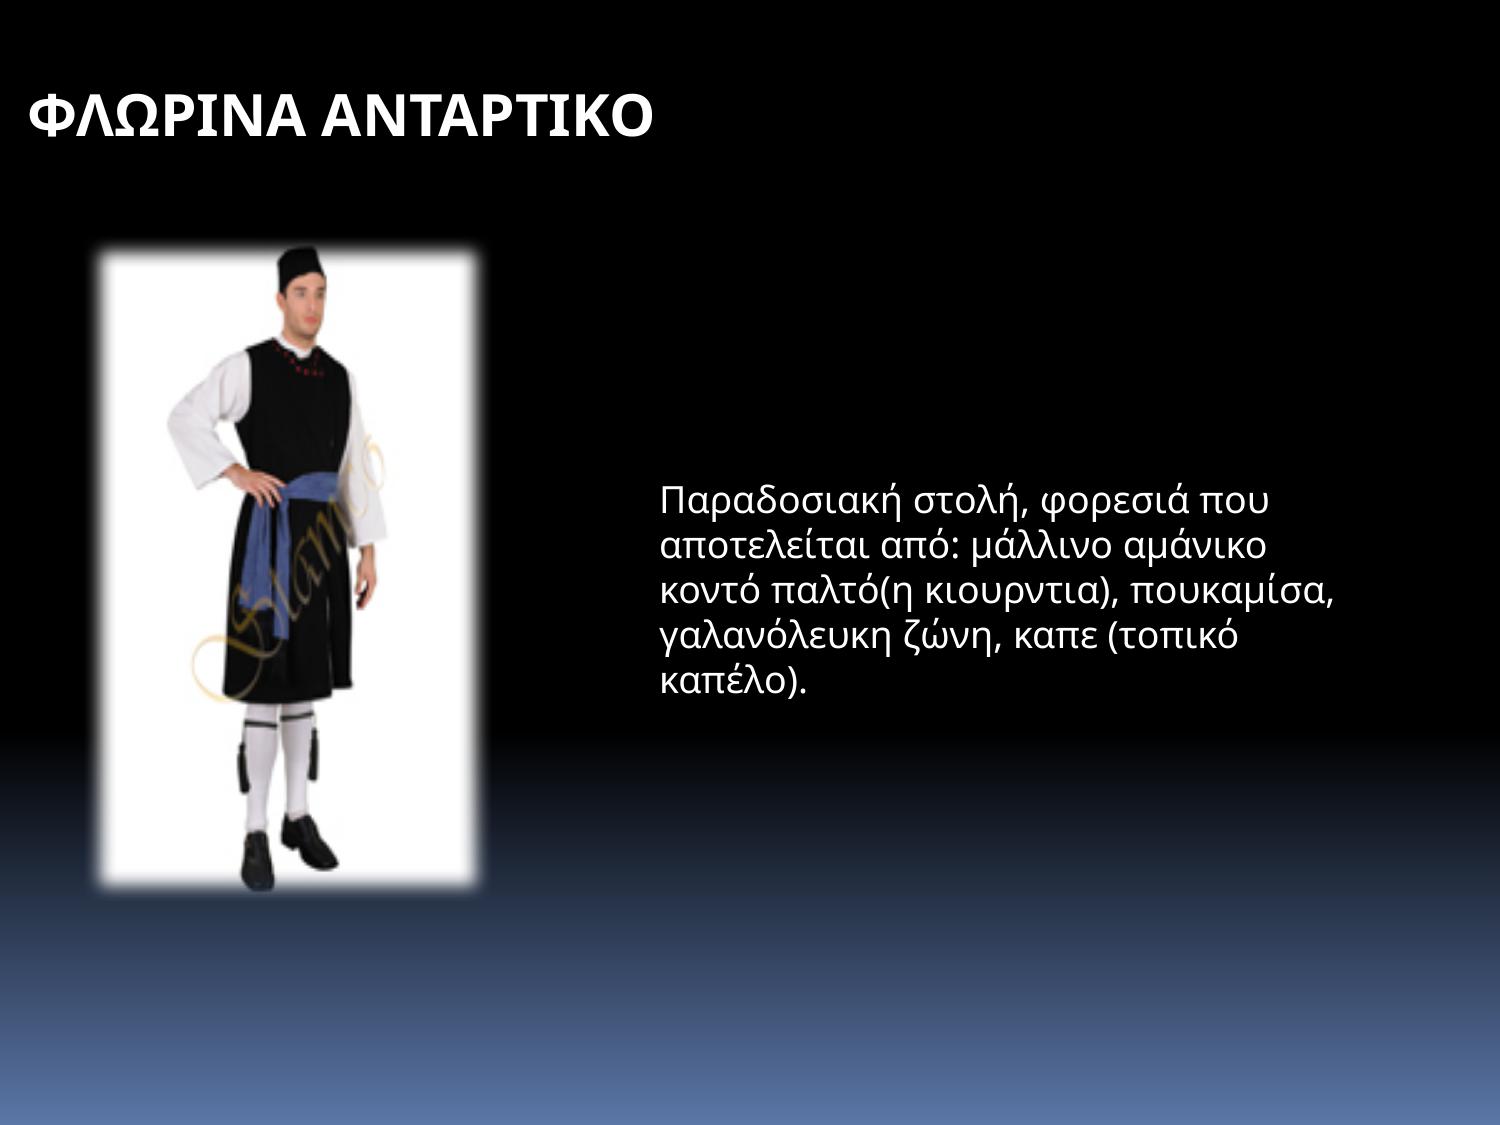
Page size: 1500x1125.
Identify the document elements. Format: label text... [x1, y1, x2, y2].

picture [81, 233, 493, 903]
text_box ΦΛΩΡΙΝΑ ΑΝΤΑΡΤΙΚΟ [12, 70, 686, 156]
text_box Παραδοσιακή στολή, φορεσιά που αποτελείται από: μάλλινο αμάνικο κοντό παλτό(η κιουρντια), πουκαμίσα, γαλανόλευκη ζώνη, καπε (τοπικό καπέλο). [644, 468, 1395, 709]
